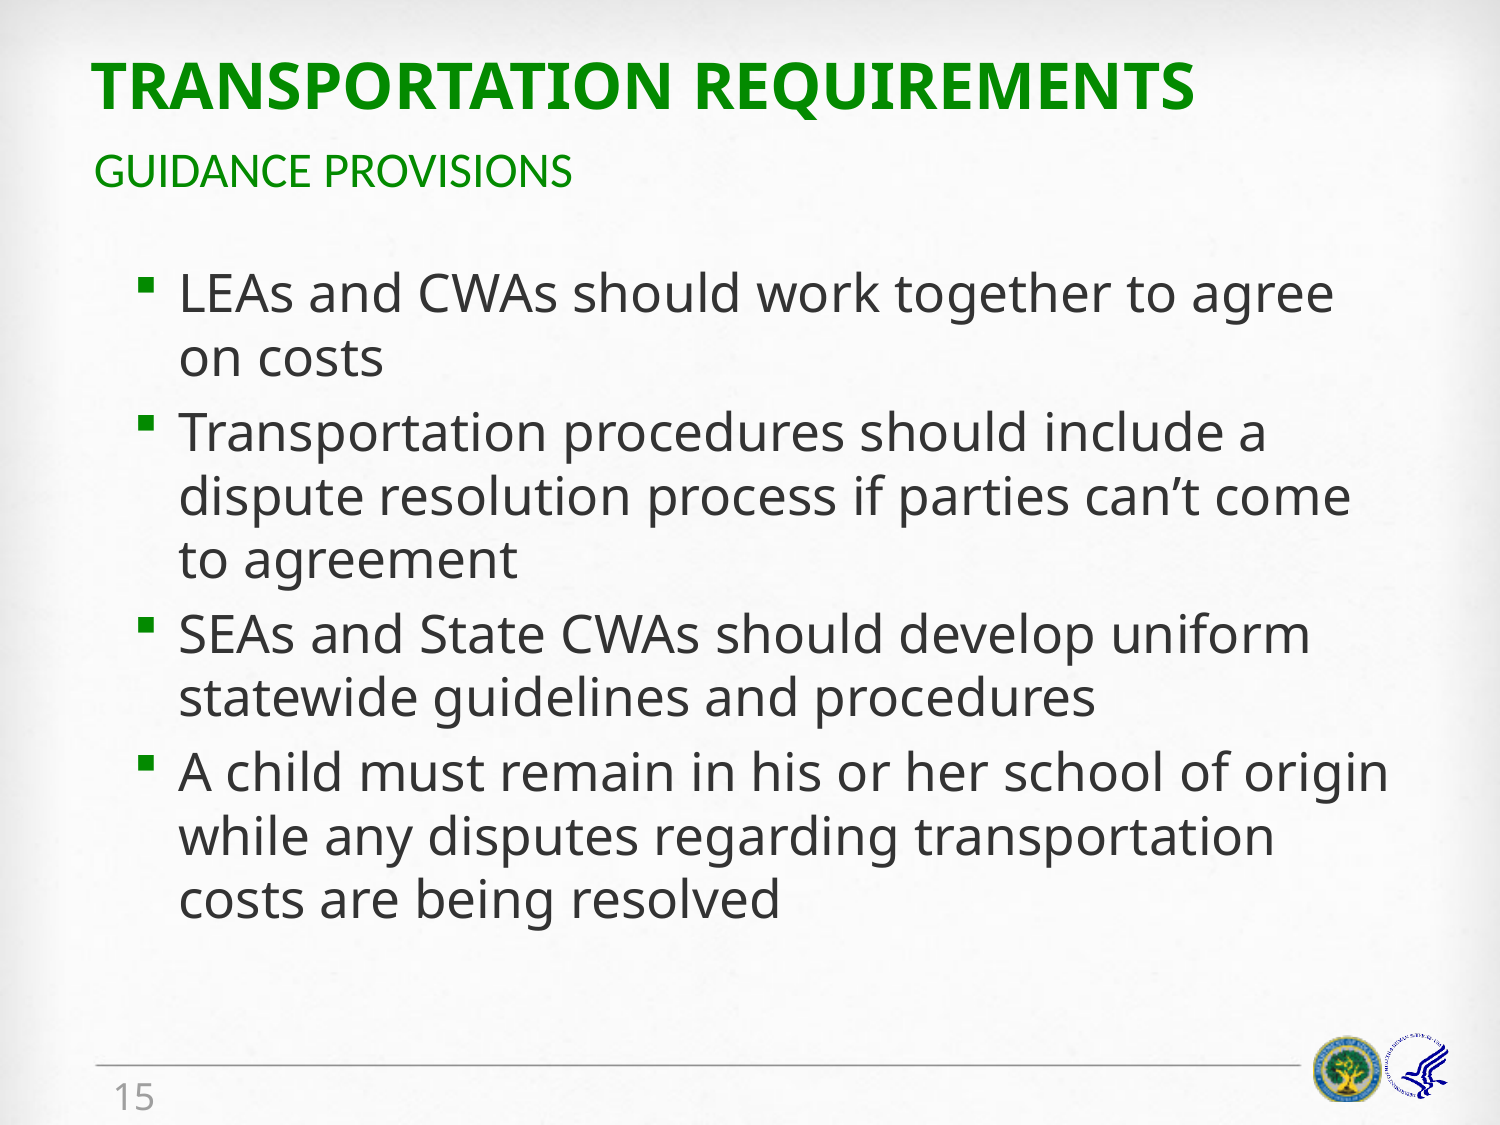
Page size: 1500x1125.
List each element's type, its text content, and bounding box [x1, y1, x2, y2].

picture [0, 0, 1500, 1125]
slide_number 15 [112, 1065, 200, 1125]
title Transportation requirements [75, 37, 1425, 129]
list LEAs and CWAs should work together to agree on costs Transportation procedures should include a dispute resolution process if parties can’t come to agreement SEAs and State CWAs should develop uniform statewide guidelines and procedures A child must remain in his or her school of origin while any disputes regarding transportation costs are being resolved [75, 213, 1425, 943]
list Guidance provisions [75, 129, 1425, 213]
